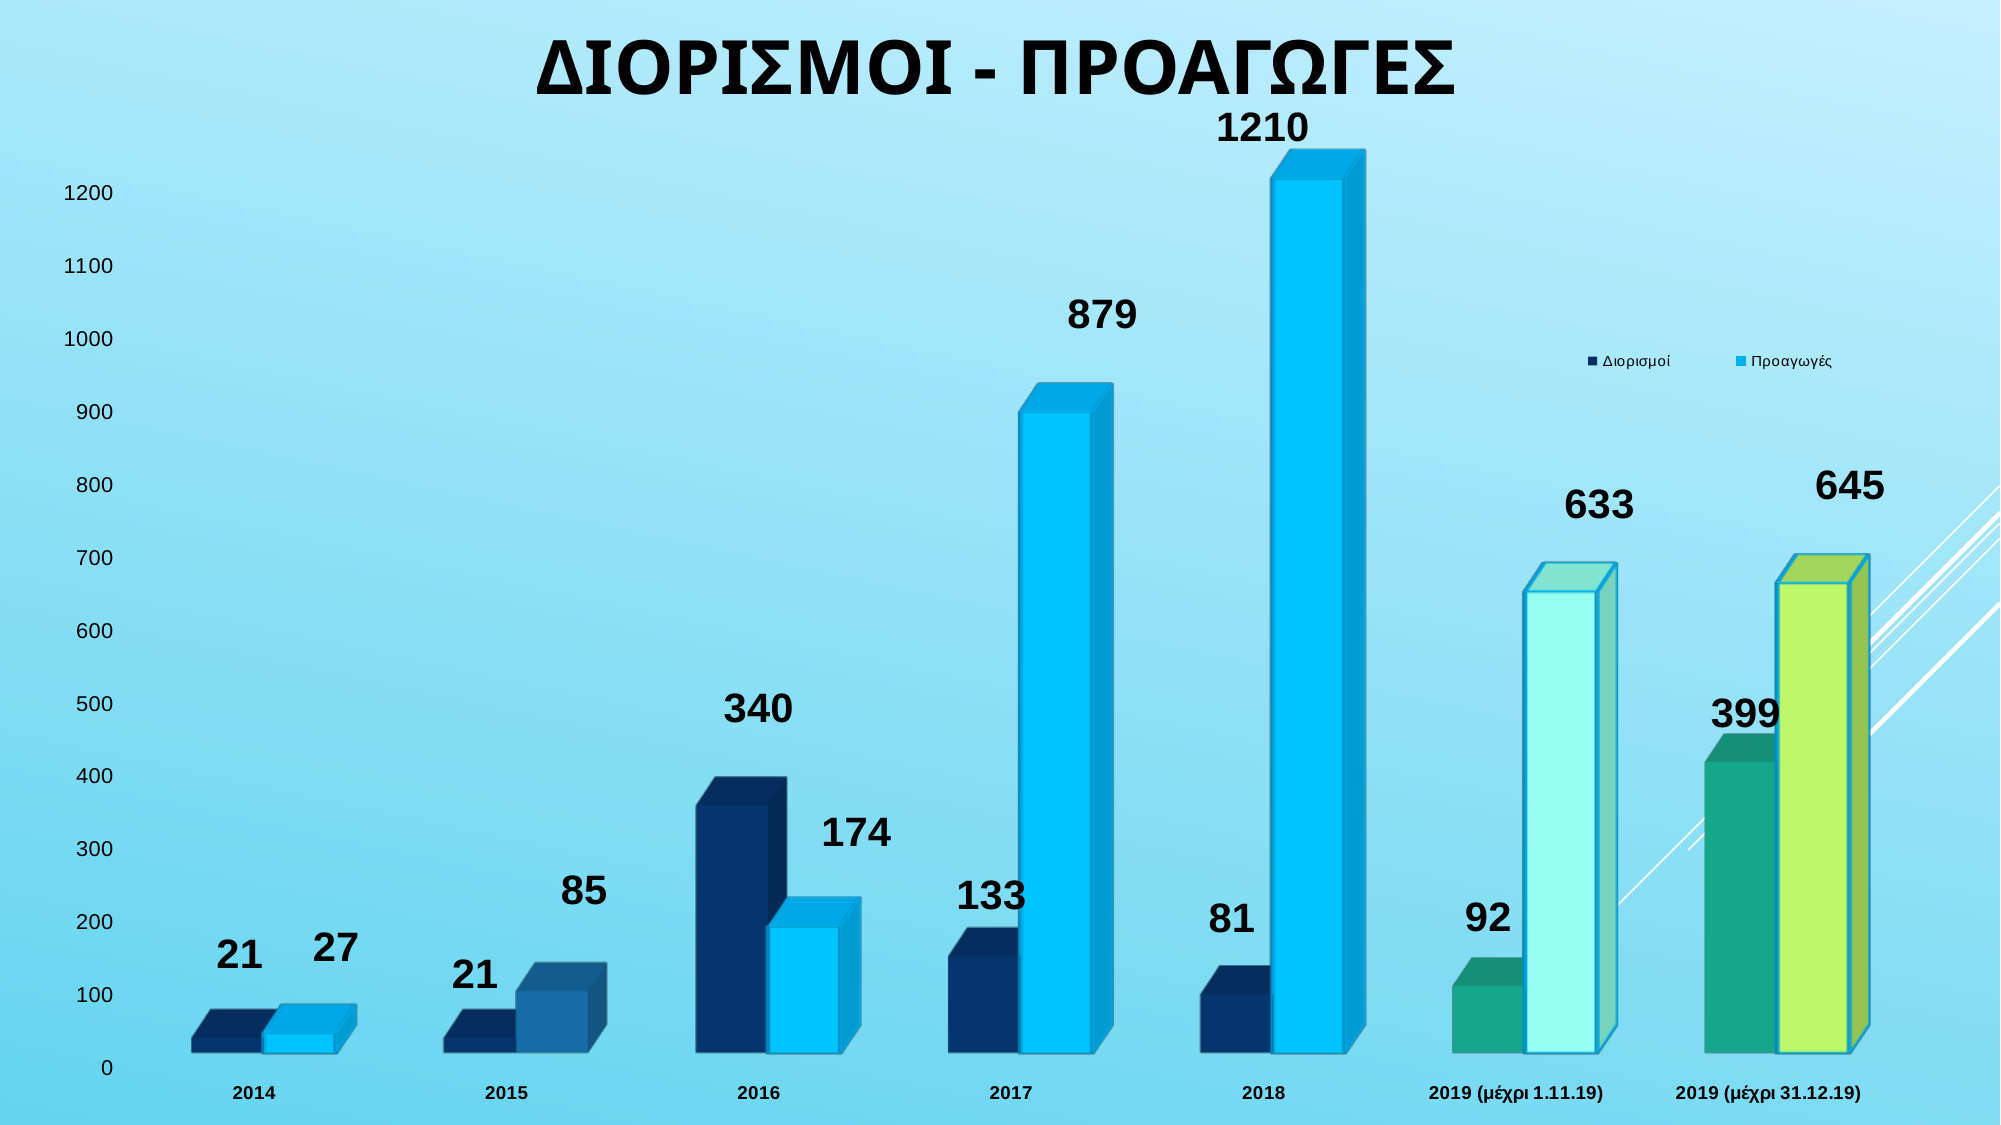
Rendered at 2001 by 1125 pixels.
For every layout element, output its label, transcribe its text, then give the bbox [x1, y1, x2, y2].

title Διορισμοι - Προαγωγεσ [321, 0, 1672, 103]
chart [0, 103, 1958, 1125]
